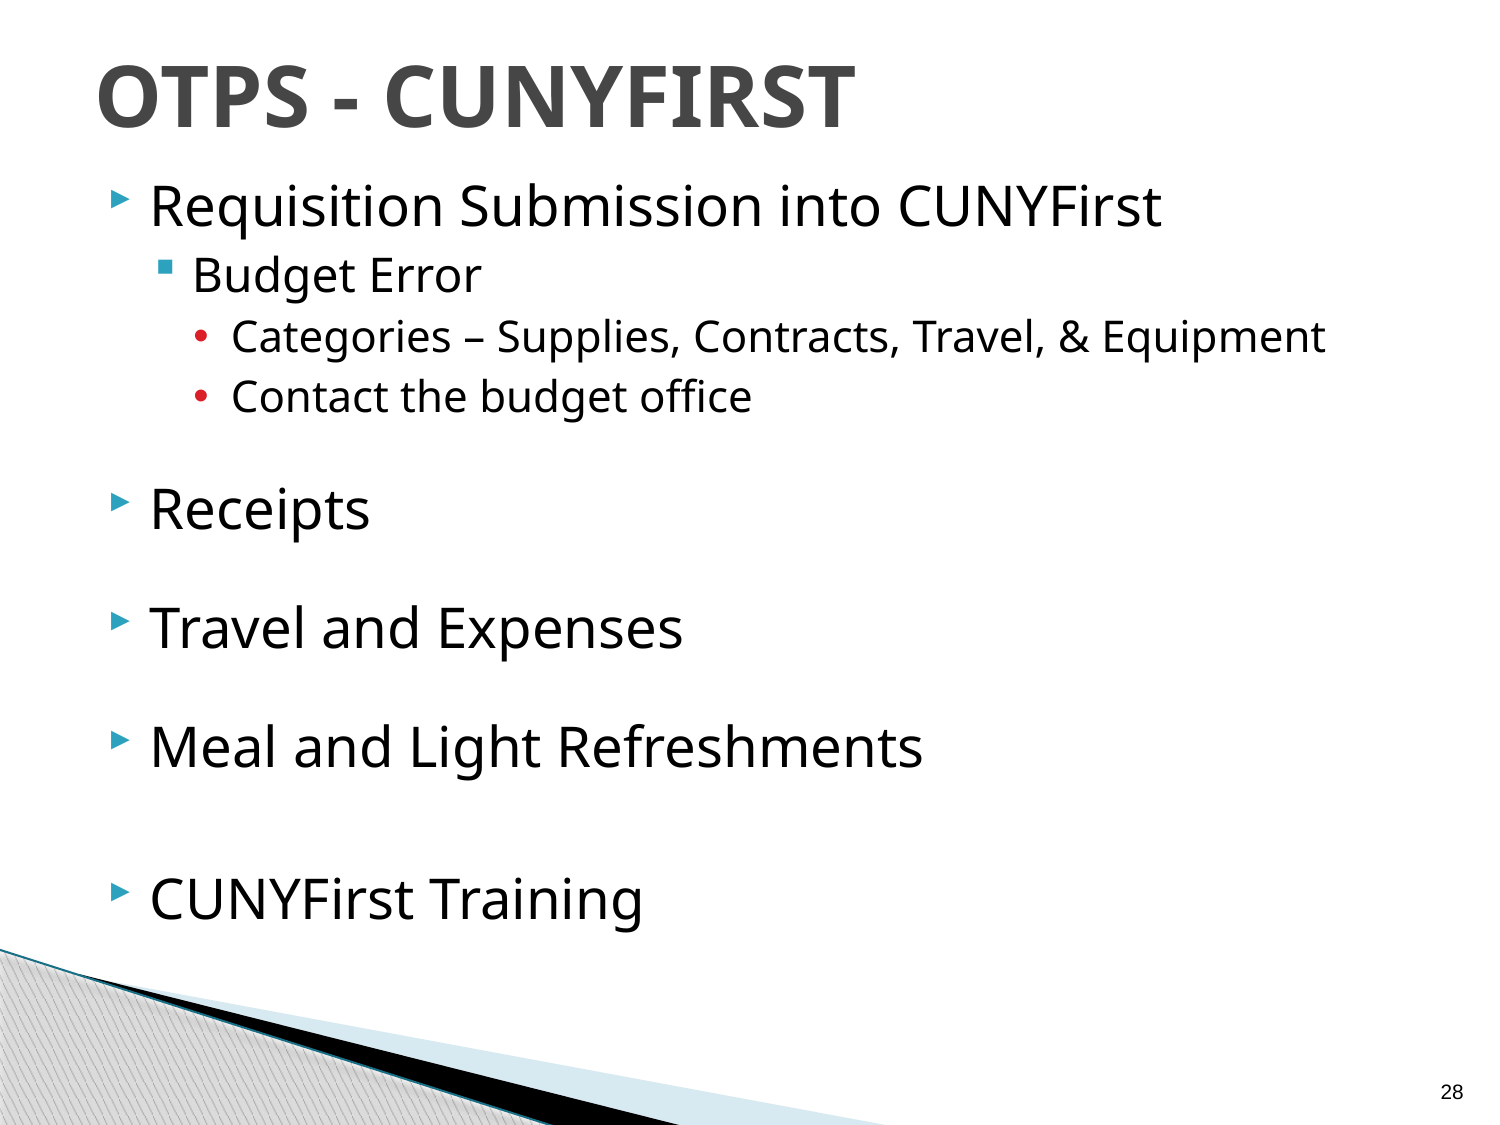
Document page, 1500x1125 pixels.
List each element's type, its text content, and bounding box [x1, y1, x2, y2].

slide_number 27 [1418, 1051, 1479, 1112]
title OTPS - CUNYFIRST [80, 0, 1430, 188]
list Requisition Submission into CUNYFirst Budget Error Categories – Supplies, Contracts, Travel, & Equipment Contact the budget office Receipts Travel and Expenses Meal and Light Refreshments CUNYFirst Training [75, 162, 1425, 986]
